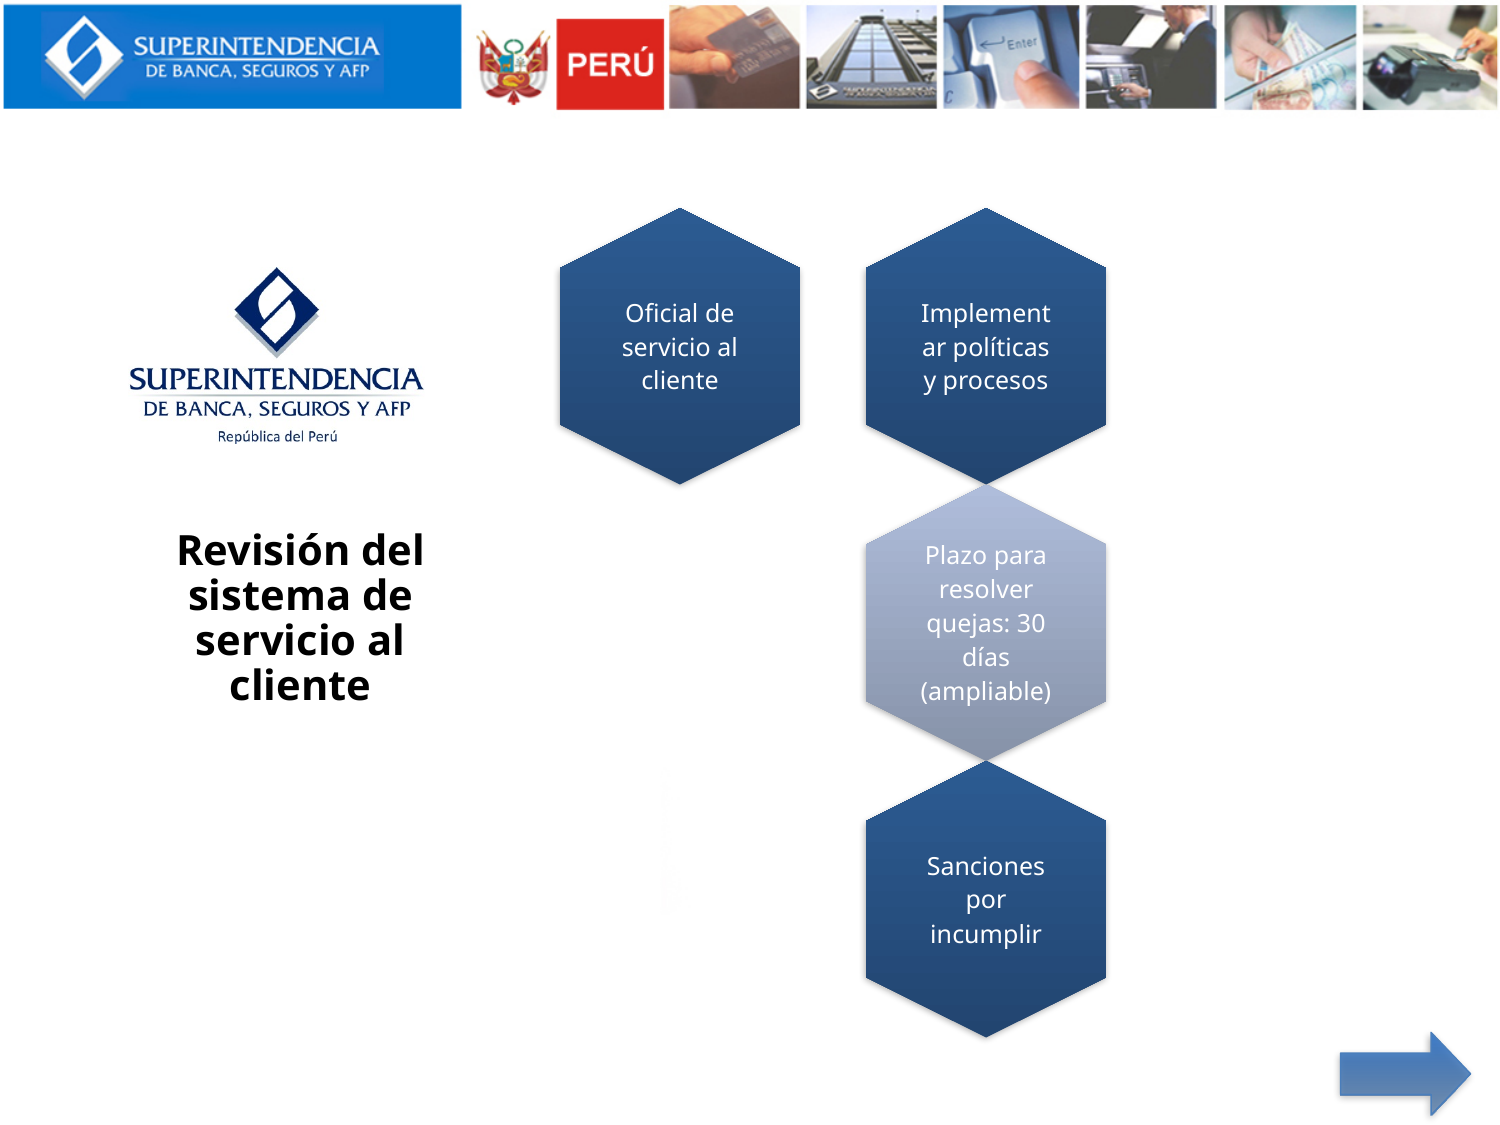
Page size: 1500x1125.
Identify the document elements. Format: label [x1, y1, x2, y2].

text_box [1339, 1046, 1472, 1116]
text_box [128, 526, 467, 712]
picture [0, 0, 1500, 1125]
text_box [348, 207, 1500, 1038]
